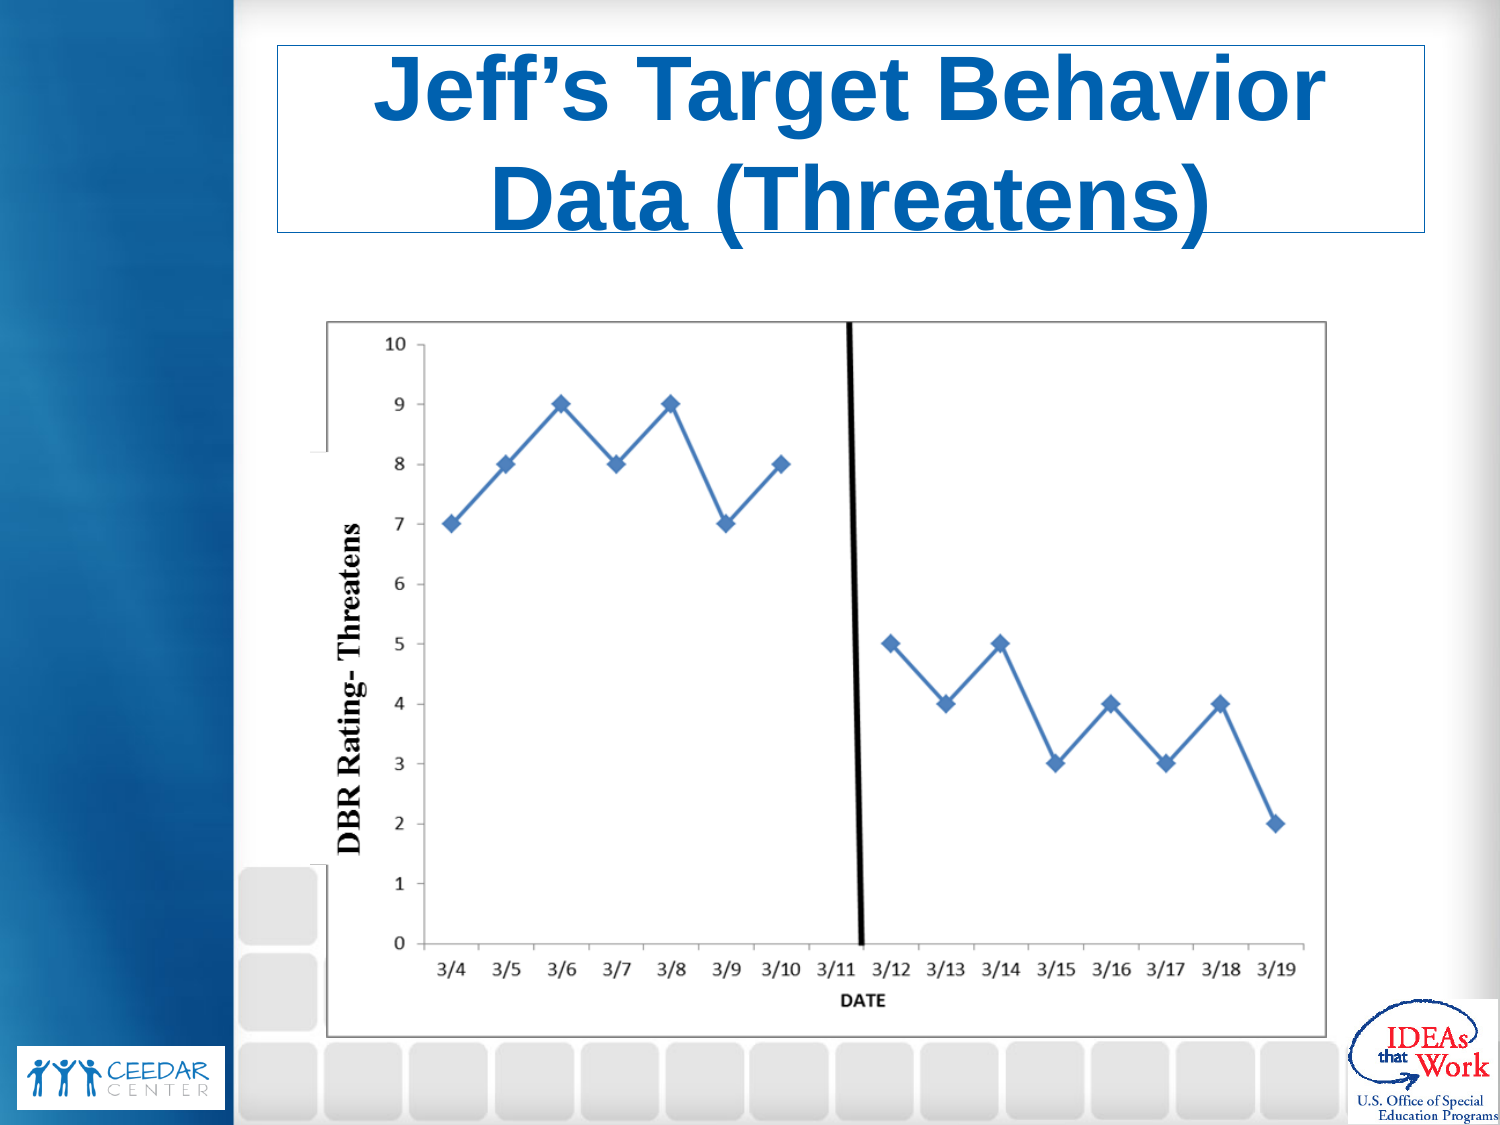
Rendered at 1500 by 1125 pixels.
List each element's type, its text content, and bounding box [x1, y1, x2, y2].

picture [0, 0, 1500, 1125]
title Jeff’s Target Behavior Data (Threatens) [277, 45, 1425, 233]
